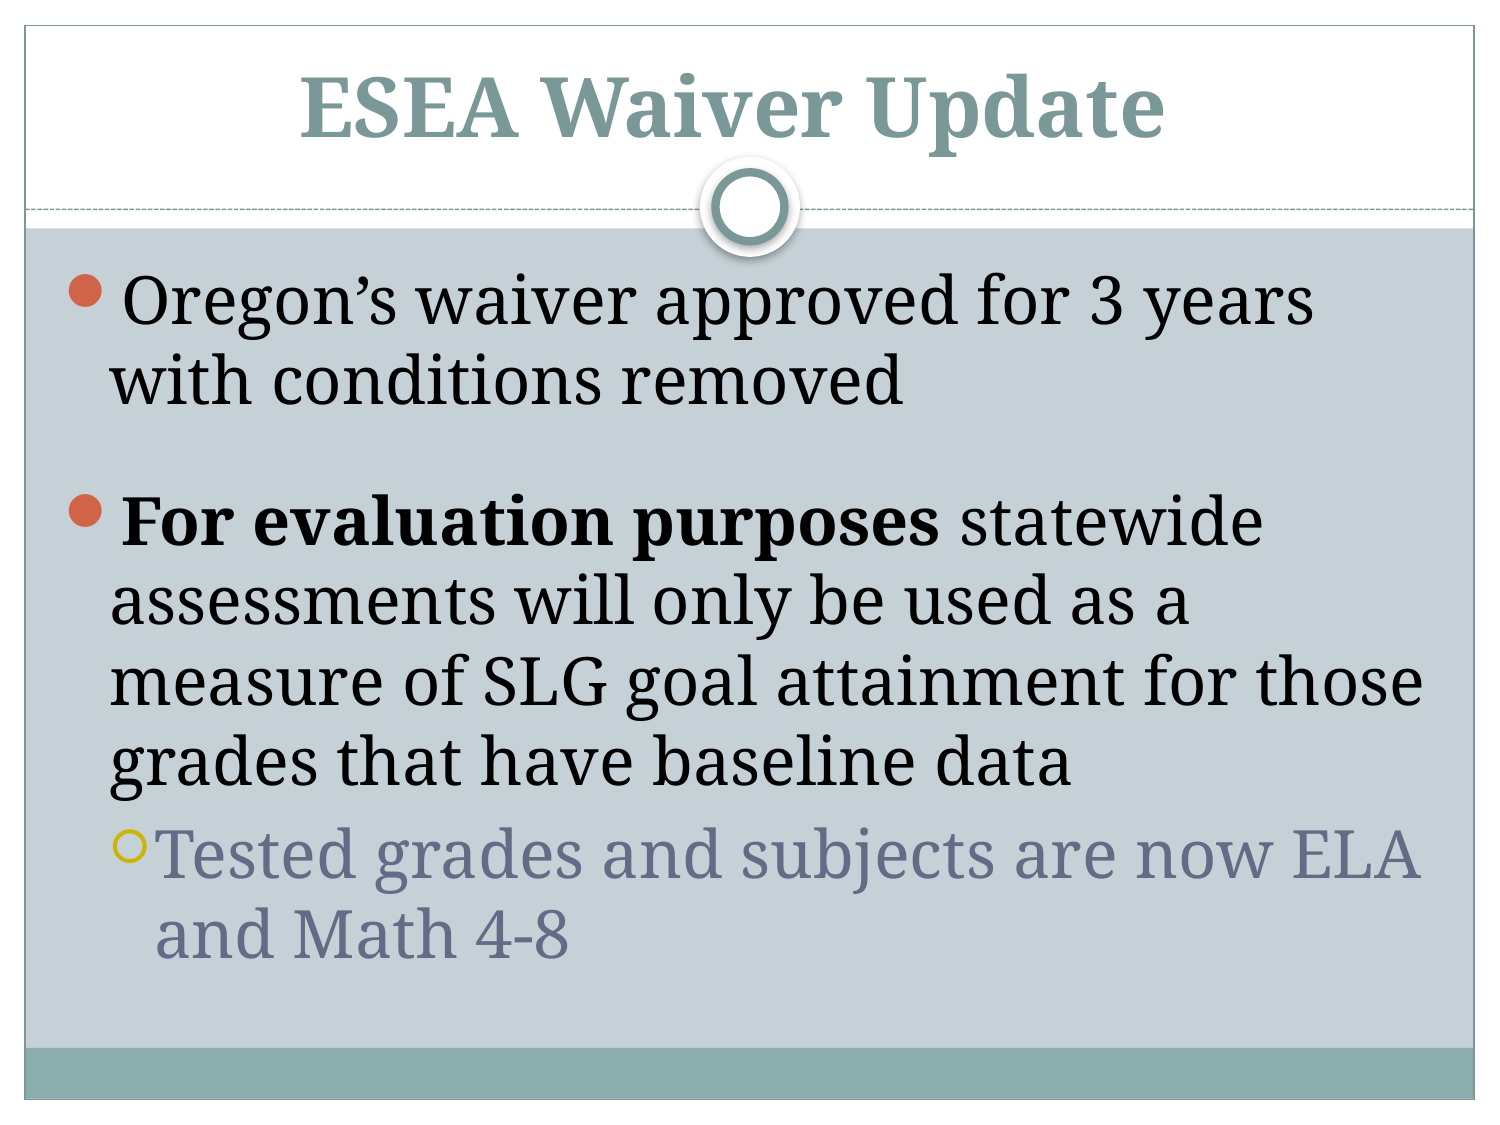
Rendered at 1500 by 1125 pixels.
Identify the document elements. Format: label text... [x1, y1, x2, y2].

list Oregon’s waiver approved for 3 years with conditions removed For evaluation purposes statewide assessments will only be used as a measure of SLG goal attainment for those grades that have baseline data Tested grades and subjects are now ELA and Math 4-8 [49, 250, 1445, 1125]
title ESEA Waiver Update [49, 37, 1450, 162]
